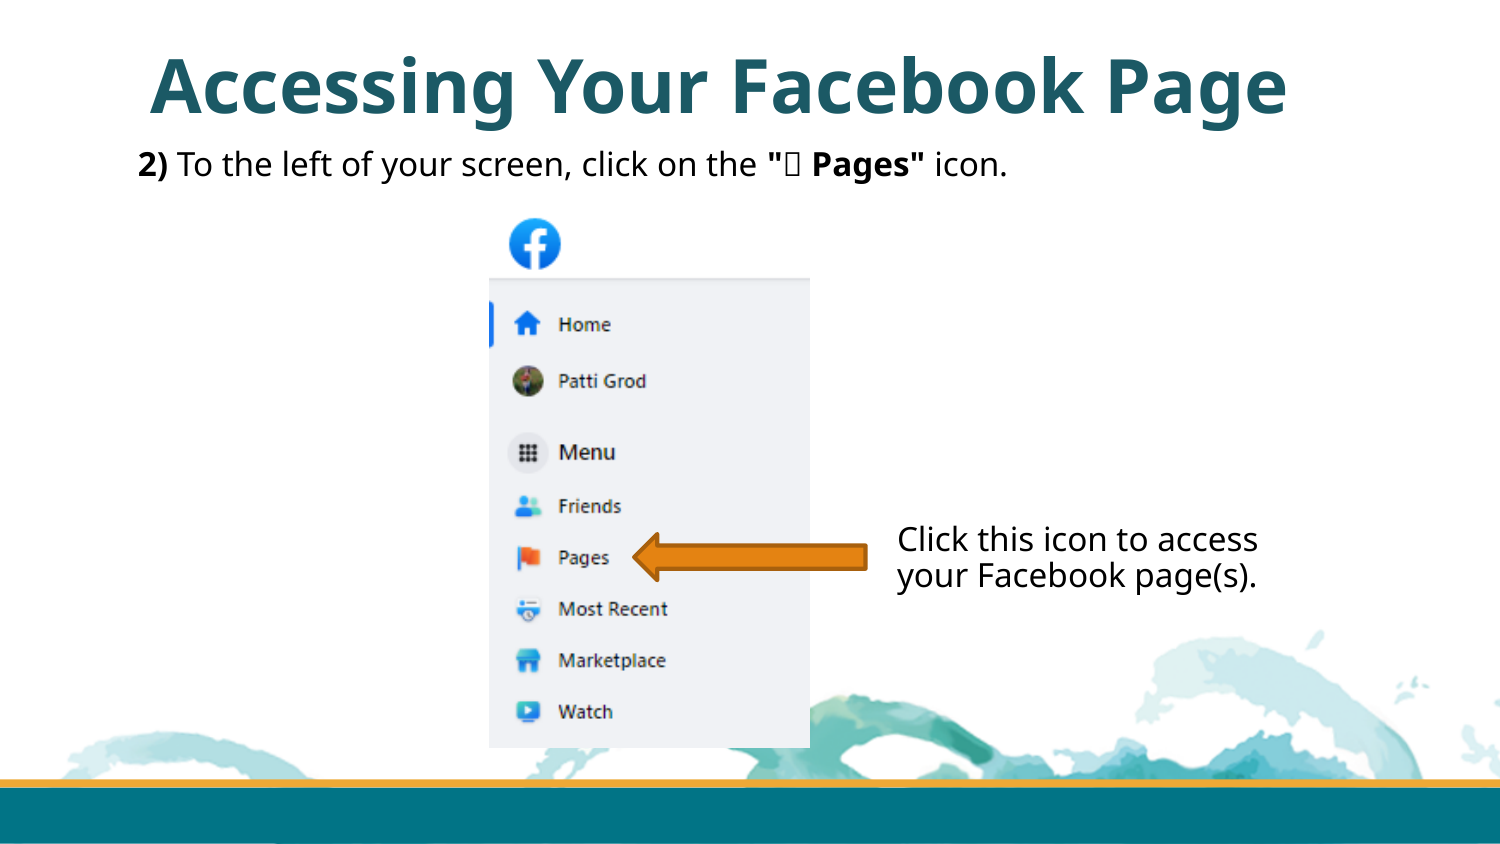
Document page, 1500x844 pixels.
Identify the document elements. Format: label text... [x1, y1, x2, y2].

text_box [814, 543, 868, 571]
text_box Click this icon to access your Facebook page(s). [874, 517, 1312, 597]
list 2) To the left of your screen, click on the "🚩 Pages" icon. [114, 142, 1353, 638]
picture [0, 0, 1500, 779]
title Accessing Your Facebook Page [101, 72, 1340, 212]
